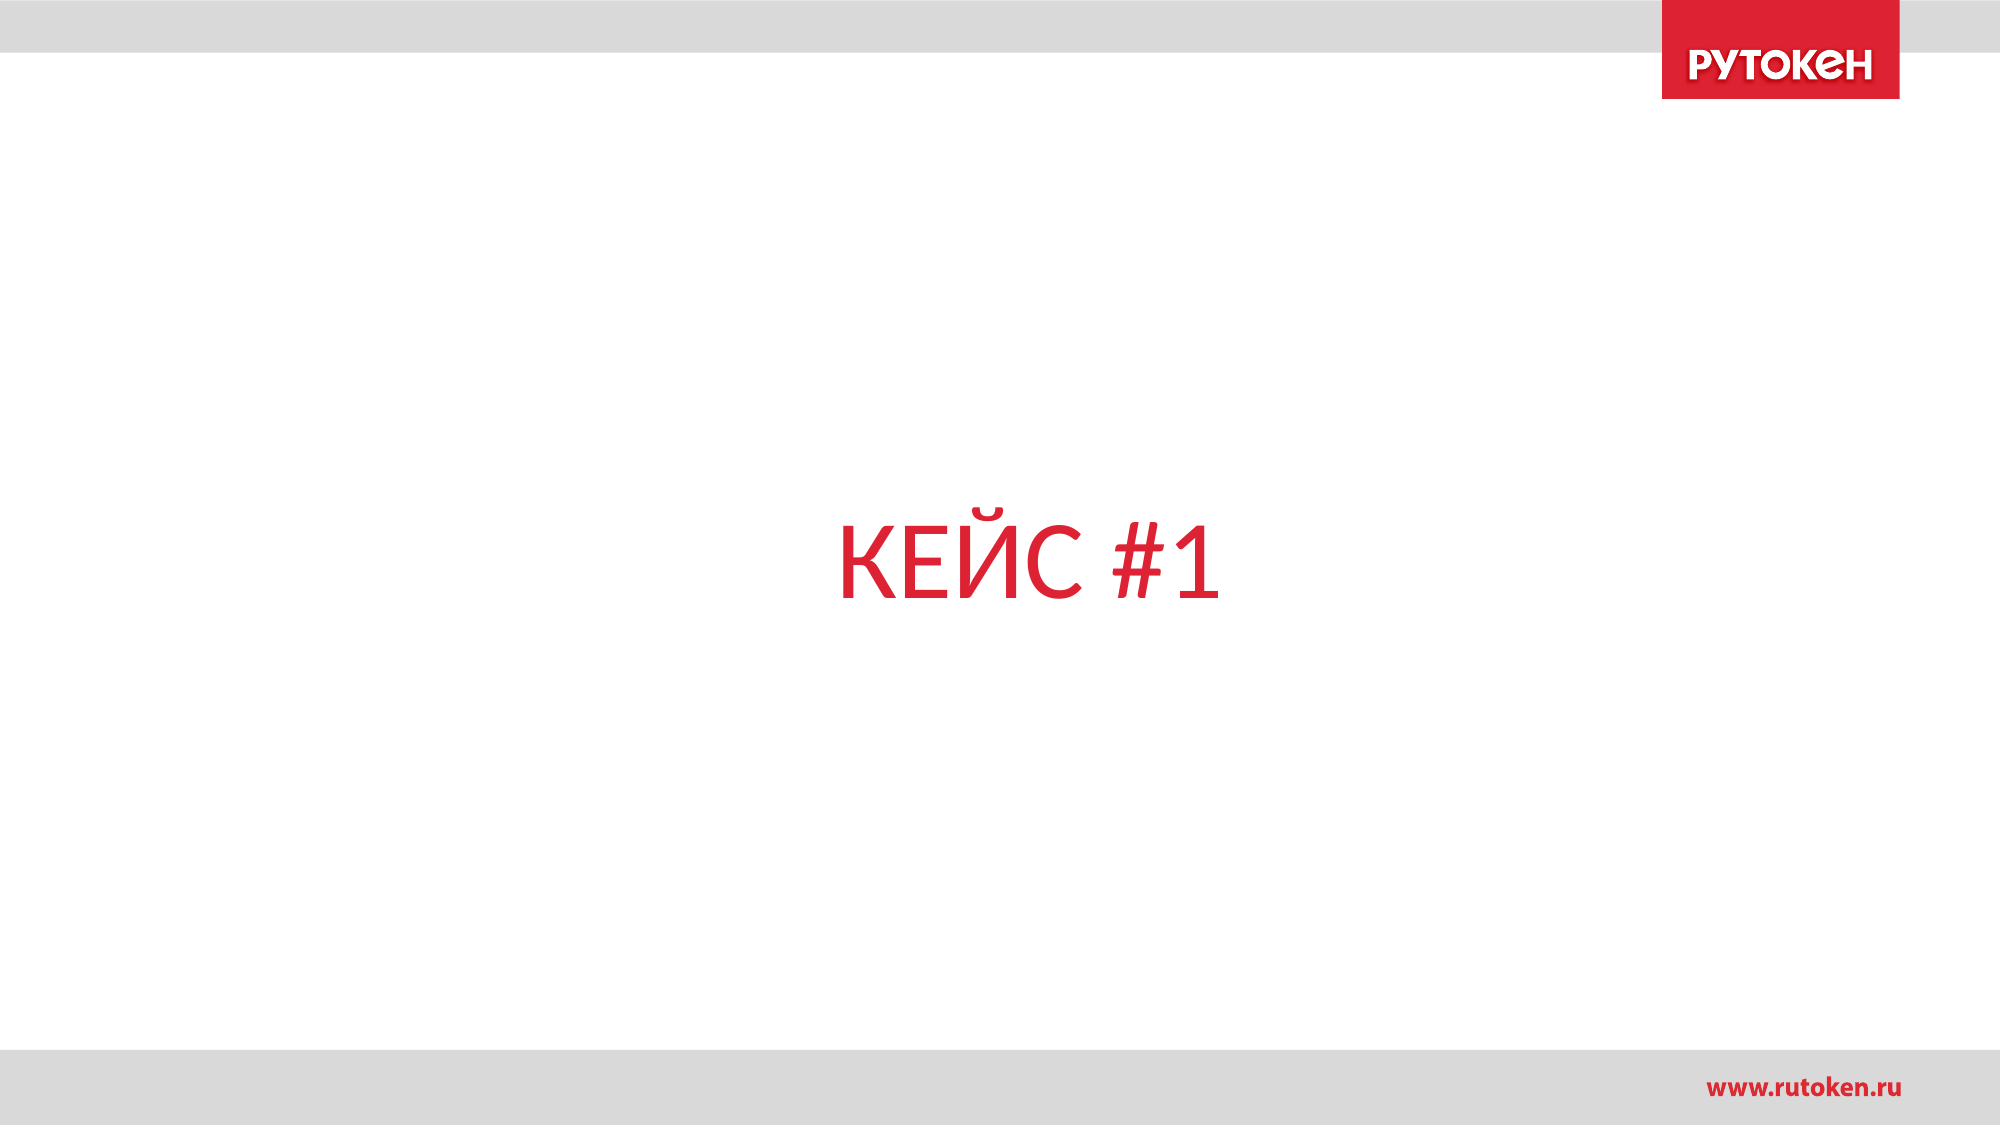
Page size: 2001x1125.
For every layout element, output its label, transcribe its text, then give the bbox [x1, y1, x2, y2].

title КЕЙС #1 [167, 350, 1893, 775]
